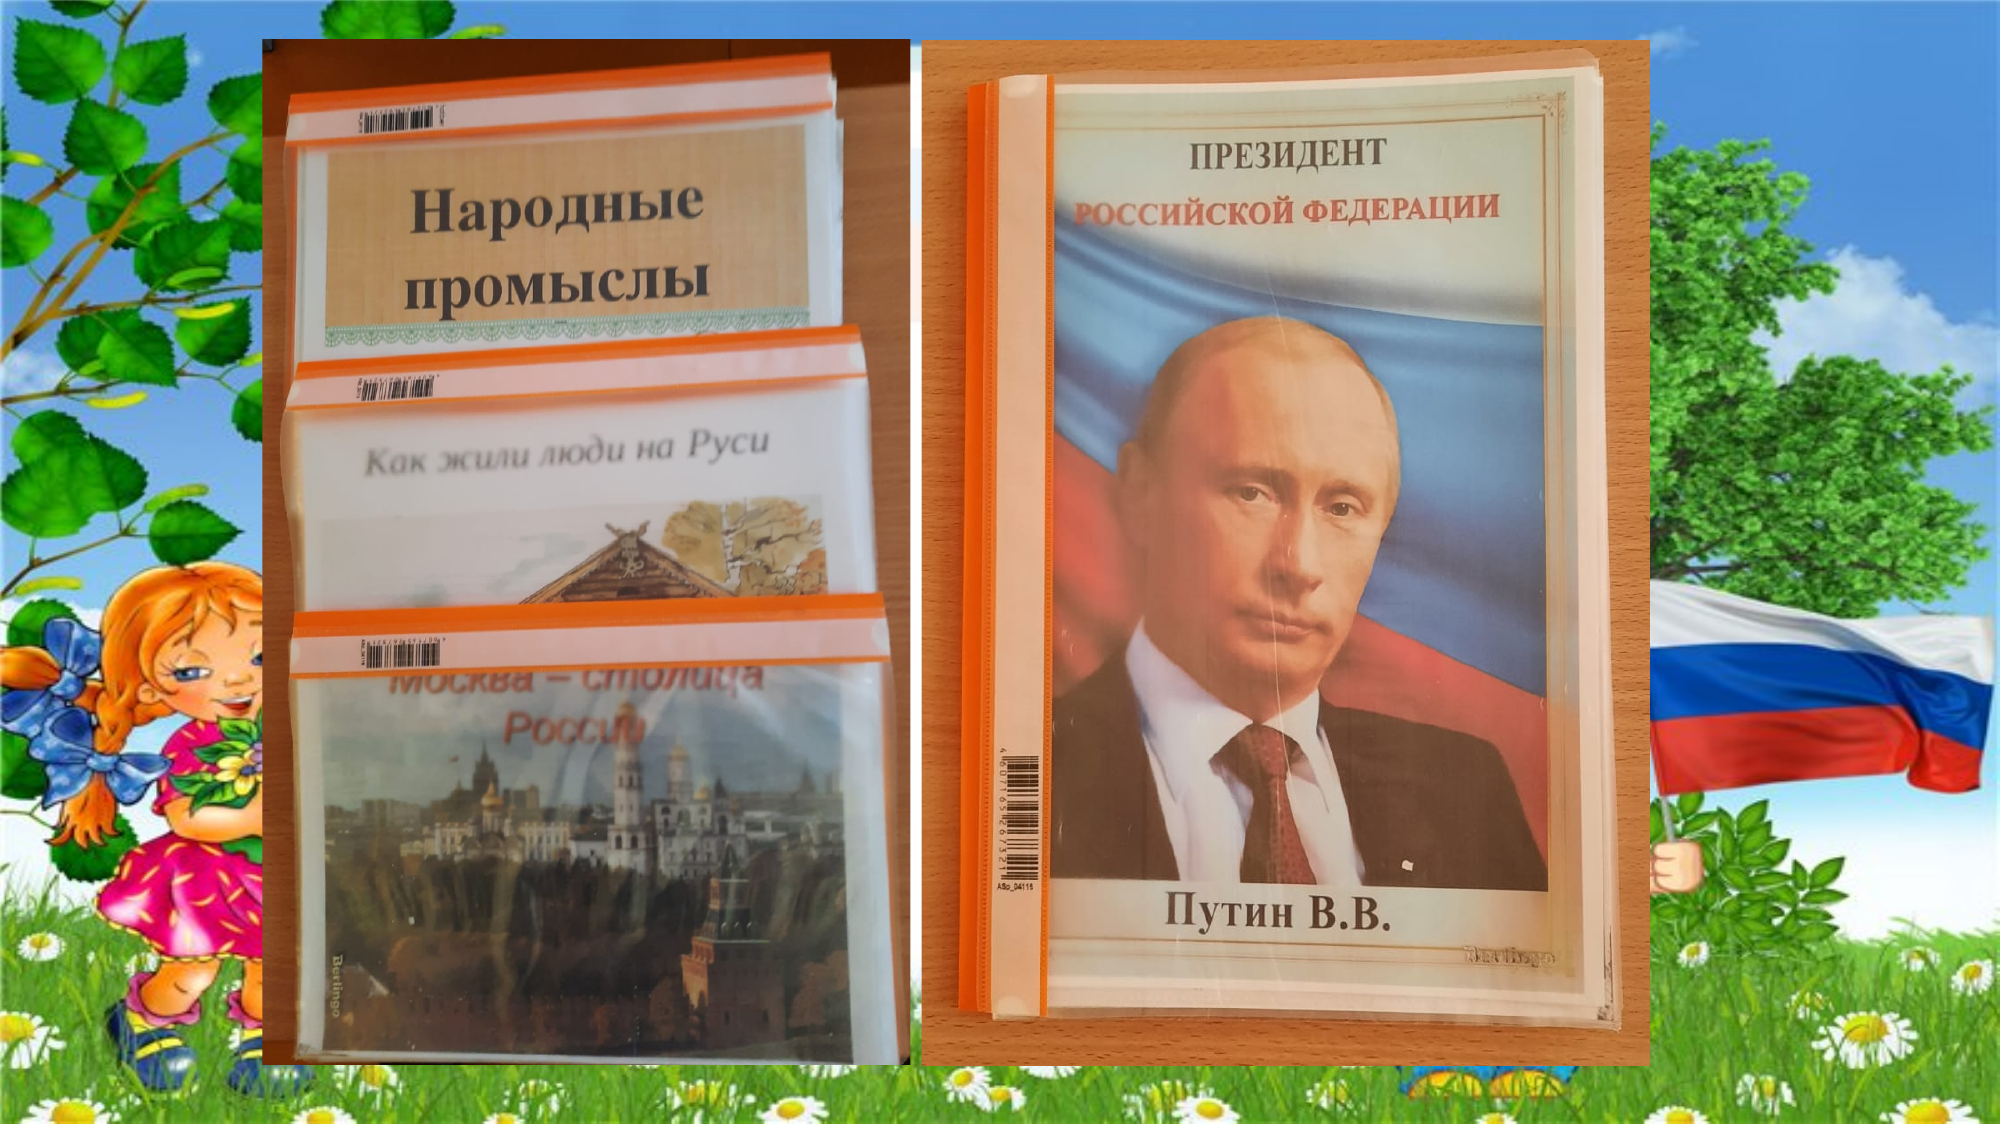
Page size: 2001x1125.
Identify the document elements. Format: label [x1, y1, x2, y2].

picture [73, 40, 1650, 1066]
list [0, 0, 2000, 1124]
